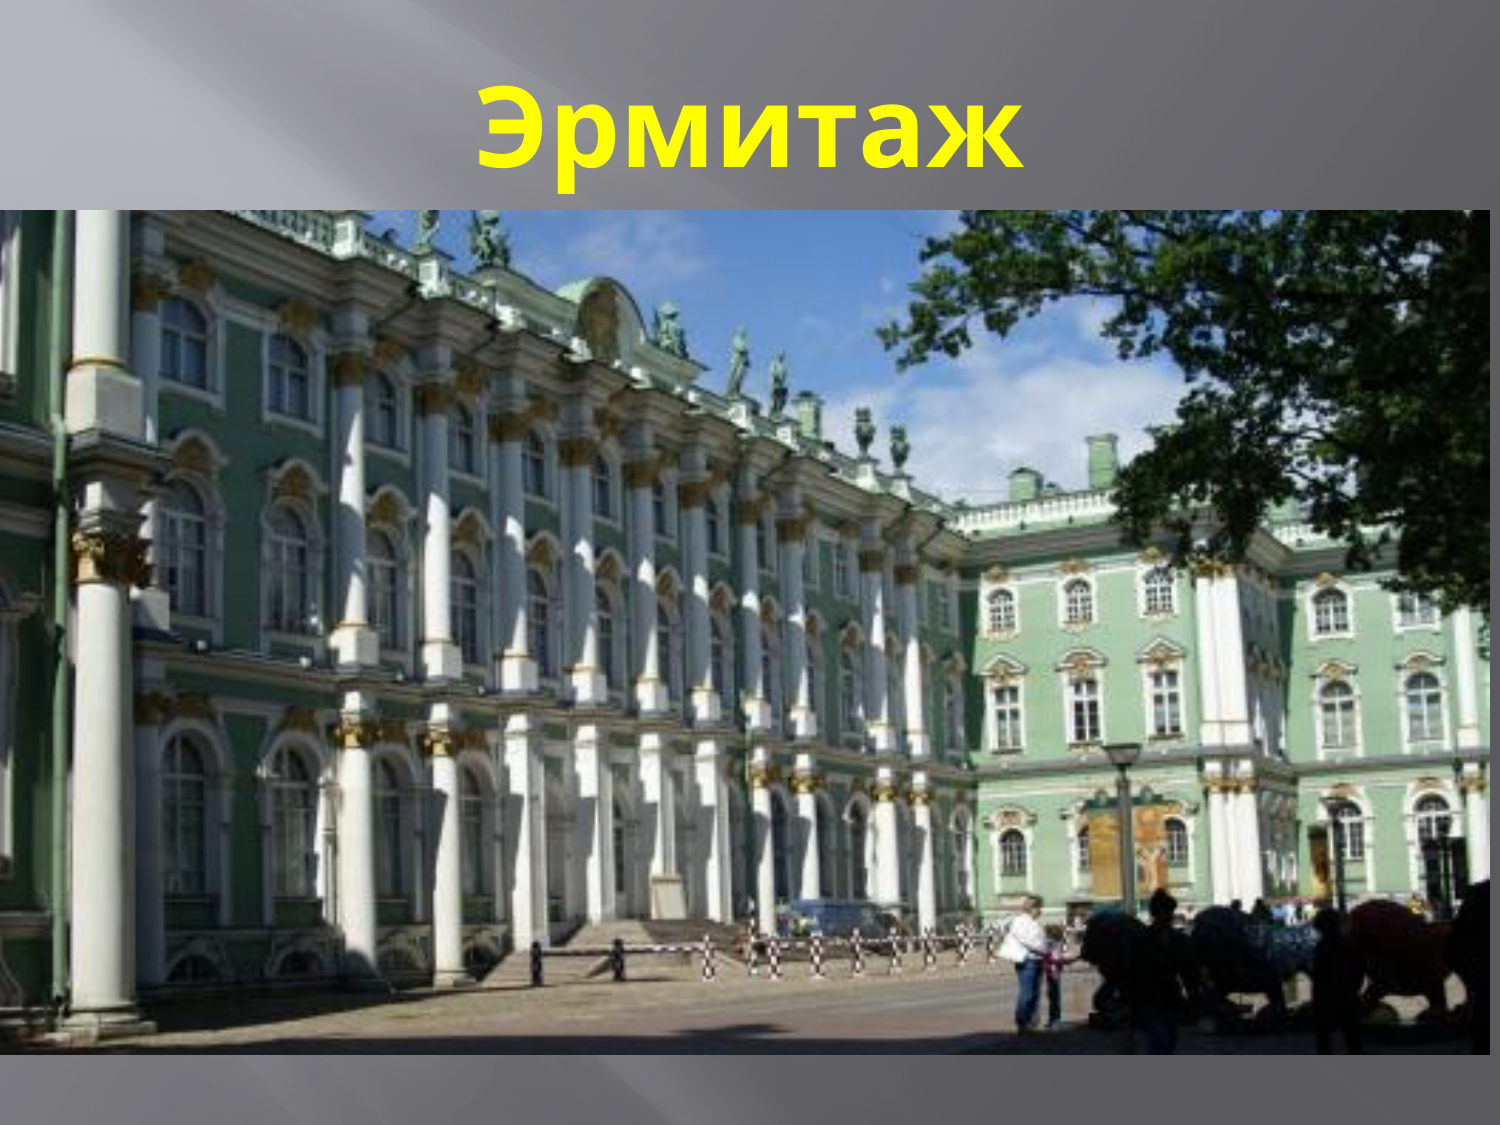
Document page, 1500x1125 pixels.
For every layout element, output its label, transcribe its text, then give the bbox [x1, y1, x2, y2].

title Эрмитаж [75, 45, 1425, 200]
picture [0, 210, 1491, 1055]
